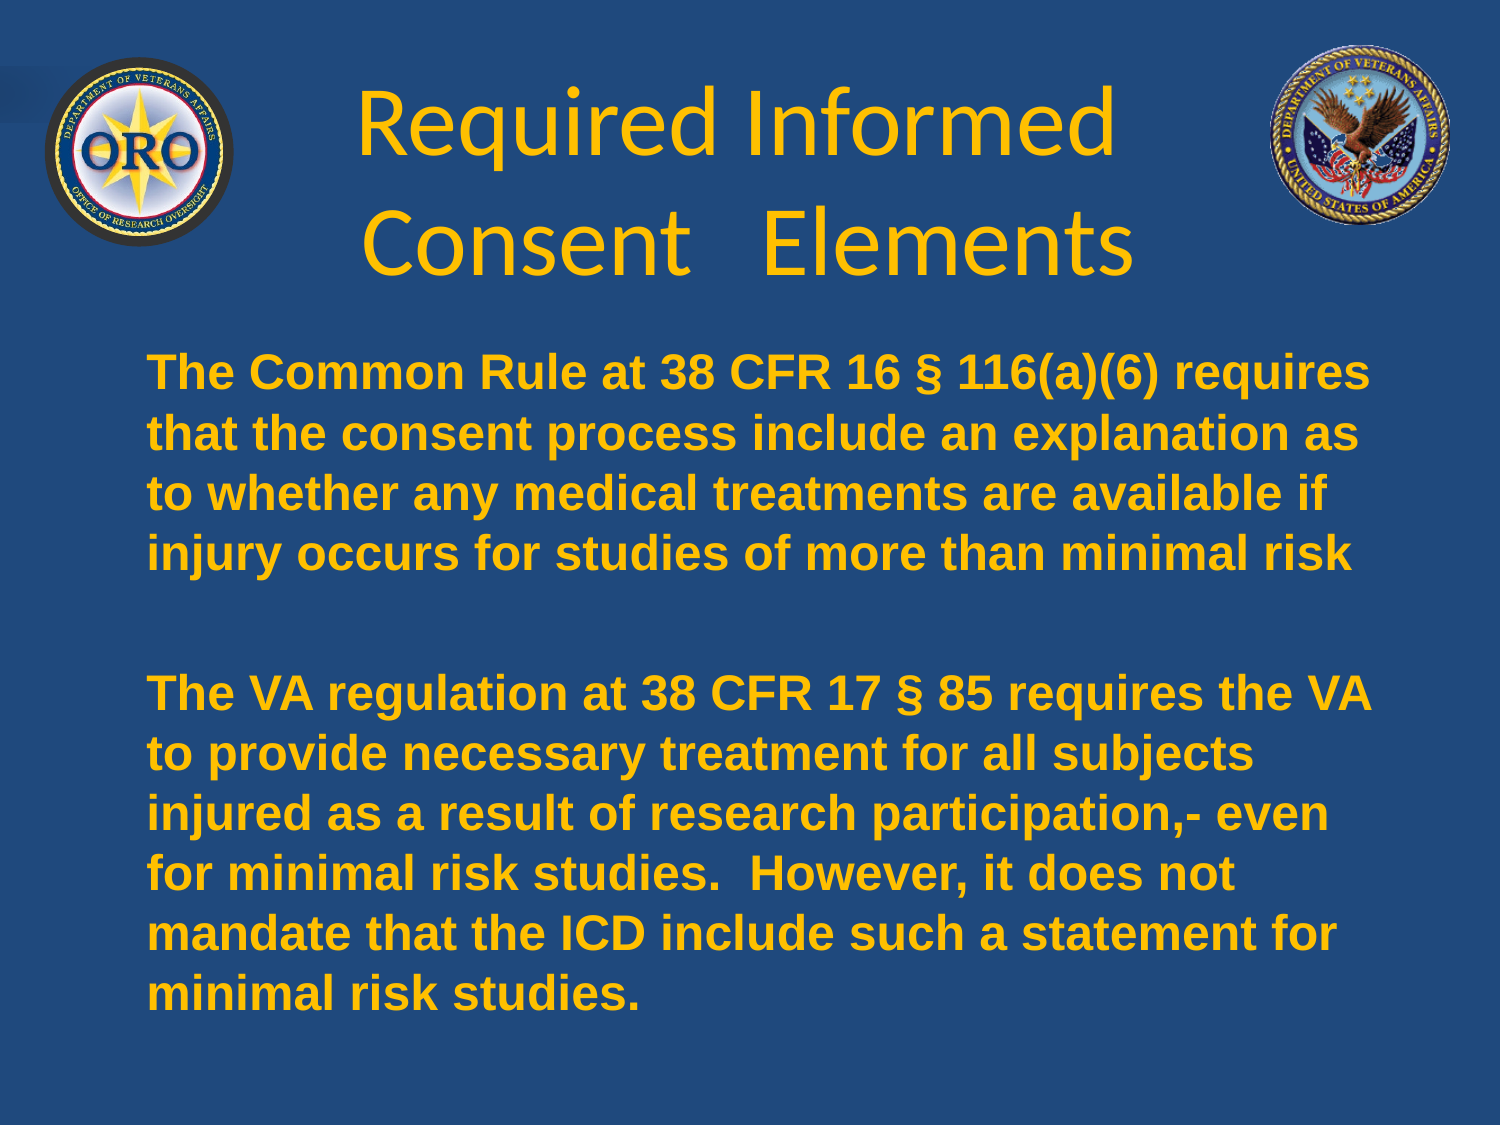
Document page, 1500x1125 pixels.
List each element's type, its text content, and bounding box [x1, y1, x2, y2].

picture [1413, 45, 1450, 225]
title Required Informed Consent Elements [62, 37, 1413, 313]
picture [56, 122, 62, 182]
list The Common Rule at 38 CFR 16 § 116(a)(6) requires that the consent process include an explanation as to whether any medical treatments are available if injury occurs for studies of more than minimal risk The VA regulation at 38 CFR 17 § 85 requires the VA to provide necessary treatment for all subjects injured as a result of research participation,- even for minimal risk studies. However, it does not mandate that the ICD include such a statement for minimal risk studies. [74, 332, 1426, 1038]
